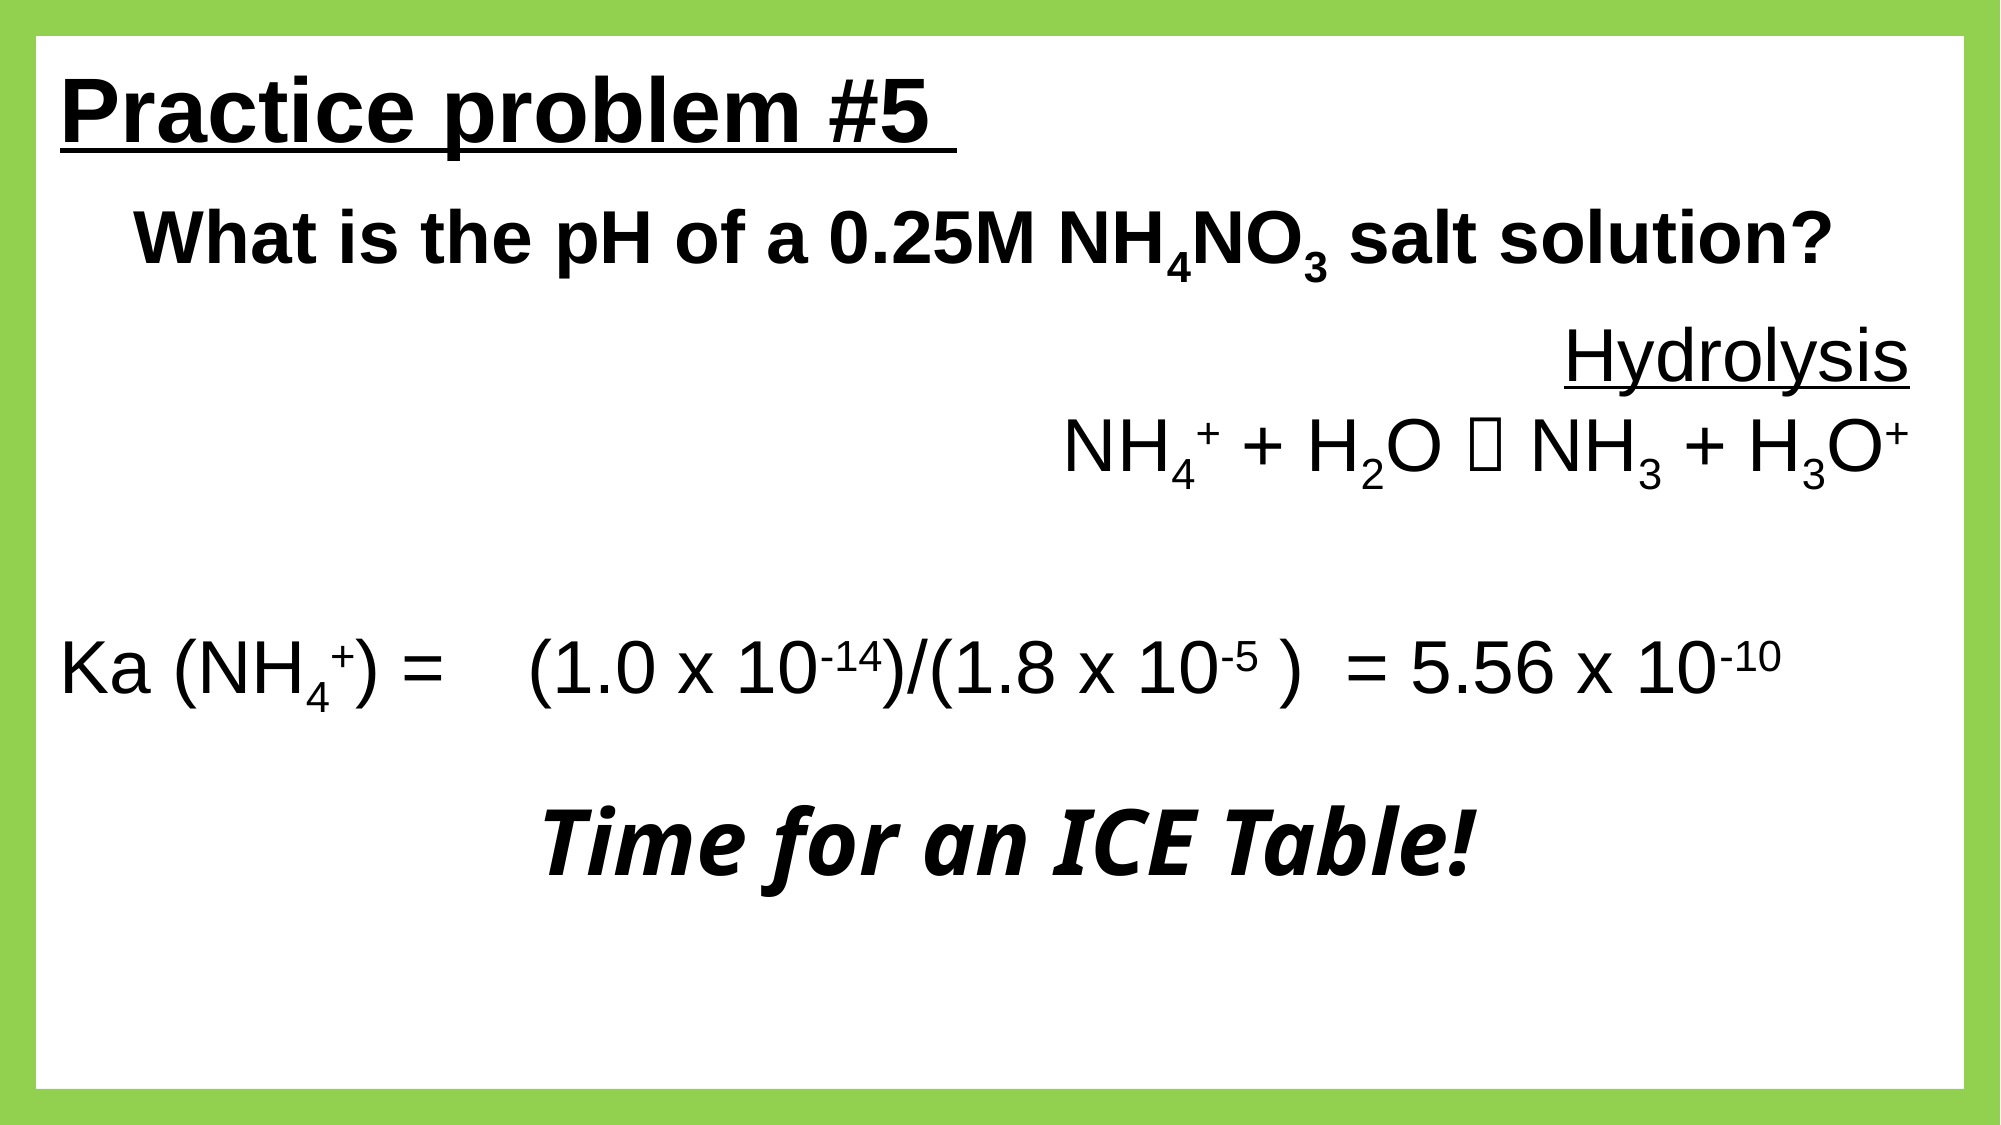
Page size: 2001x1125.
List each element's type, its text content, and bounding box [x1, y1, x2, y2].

title Practice problem #5 [44, 38, 1866, 181]
list What is the pH of a 0.25M NH4NO3 salt solution? Hydrolysis NH4+ + H2O  NH3 + H3O+ Ka (NH4+) = (1.0 x 10-14)/(1.8 x 10-5 ) = 5.56 x 10-10 [44, 181, 1926, 1084]
text_box Time for an ICE Table! [424, 776, 1590, 901]
text_box [0, 0, 2000, 1125]
